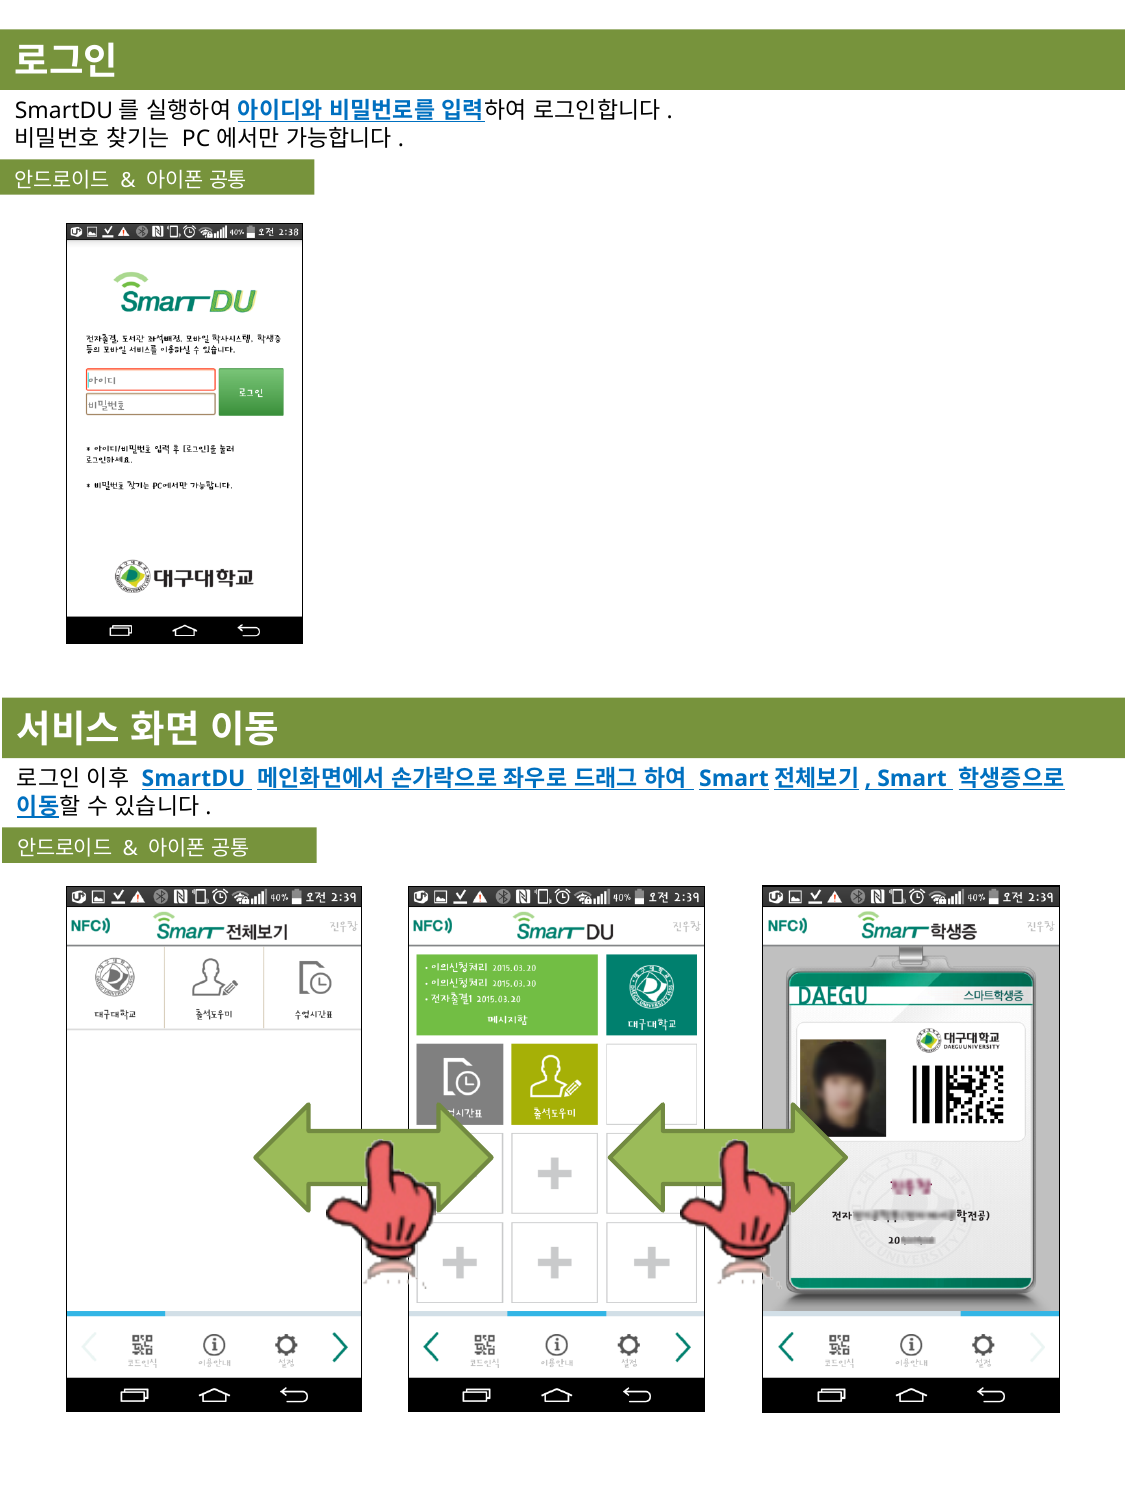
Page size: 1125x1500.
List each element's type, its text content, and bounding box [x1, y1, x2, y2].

text_box 안드로이드 & 아이폰 공통 [2, 827, 317, 863]
text_box SmartDU를 실행하여 아이디와 비밀번로를 입력하여 로그인합니다. 비밀번호 찾기는 PC에서만 가능합니다. [0, 88, 1125, 160]
picture [66, 223, 303, 644]
text_box 로그인 이후 SmartDU 메인화면에서 손가락으로 좌우로 드래그 하여 Smart전체보기, Smart 학생증으로 이동할 수 있습니다. [2, 756, 1125, 828]
text_box 서비스 화면 이동 [2, 697, 1125, 756]
picture [66, 886, 1059, 1412]
text_box [710, 1128, 757, 1138]
text_box 로그인 [0, 29, 1125, 88]
text_box 안드로이드 & 아이폰 공통 [0, 159, 315, 195]
text_box [367, 1128, 403, 1138]
